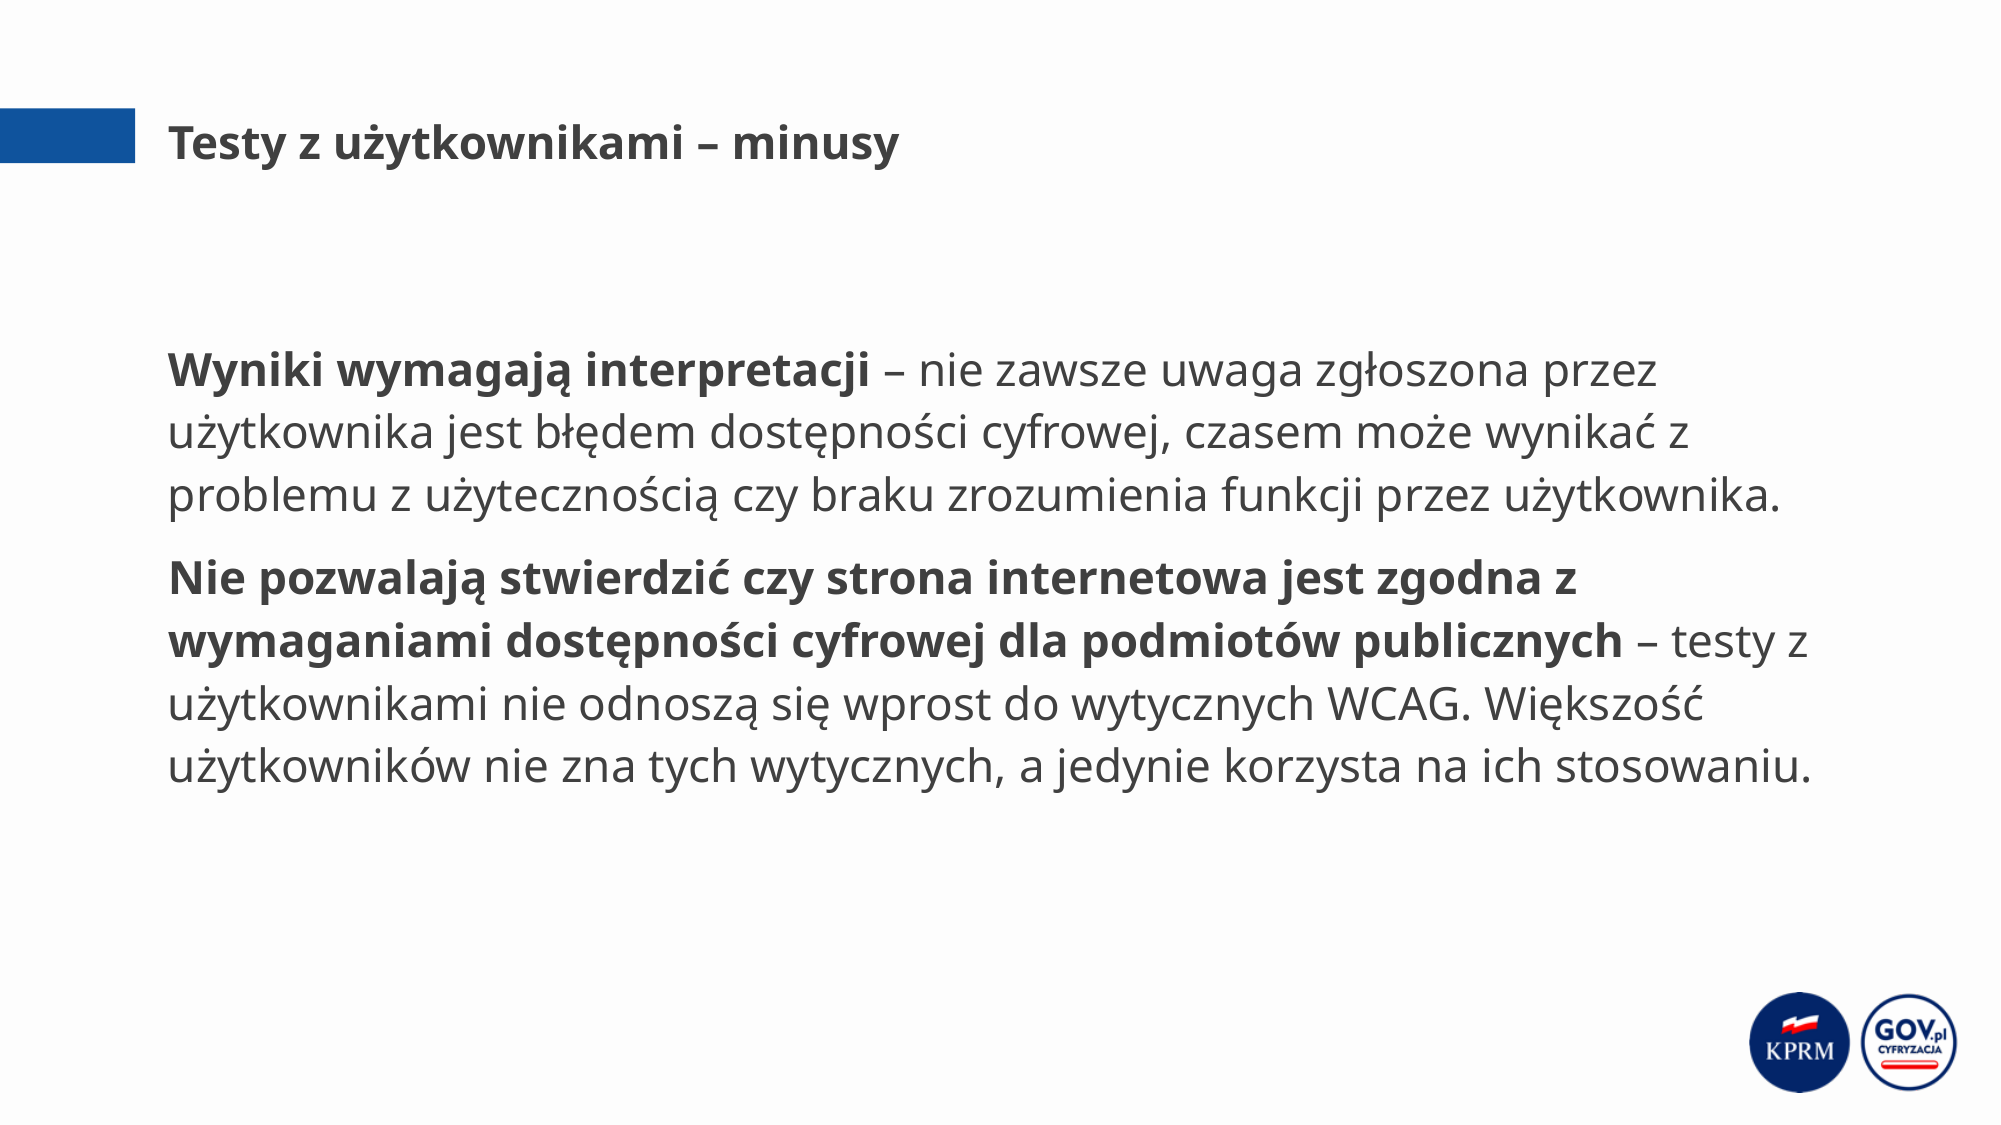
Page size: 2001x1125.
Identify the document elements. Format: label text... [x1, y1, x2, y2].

title Testy z użytkownikami – minusy [152, 98, 1886, 211]
list Wyniki wymagają interpretacji – nie zawsze uwaga zgłoszona przez użytkownika jest błędem dostępności cyfrowej, czasem może wynikać z problemu z użytecznością czy braku zrozumienia funkcji przez użytkownika. Nie pozwalają stwierdzić czy strona internetowa jest zgodna z wymaganiami dostępności cyfrowej dla podmiotów publicznych – testy z użytkownikami nie odnoszą się wprost do wytycznych WCAG. Większość użytkowników nie zna tych wytycznych, a jedynie korzysta na ich stosowaniu. [152, 325, 1902, 918]
picture [1749, 984, 1967, 1101]
